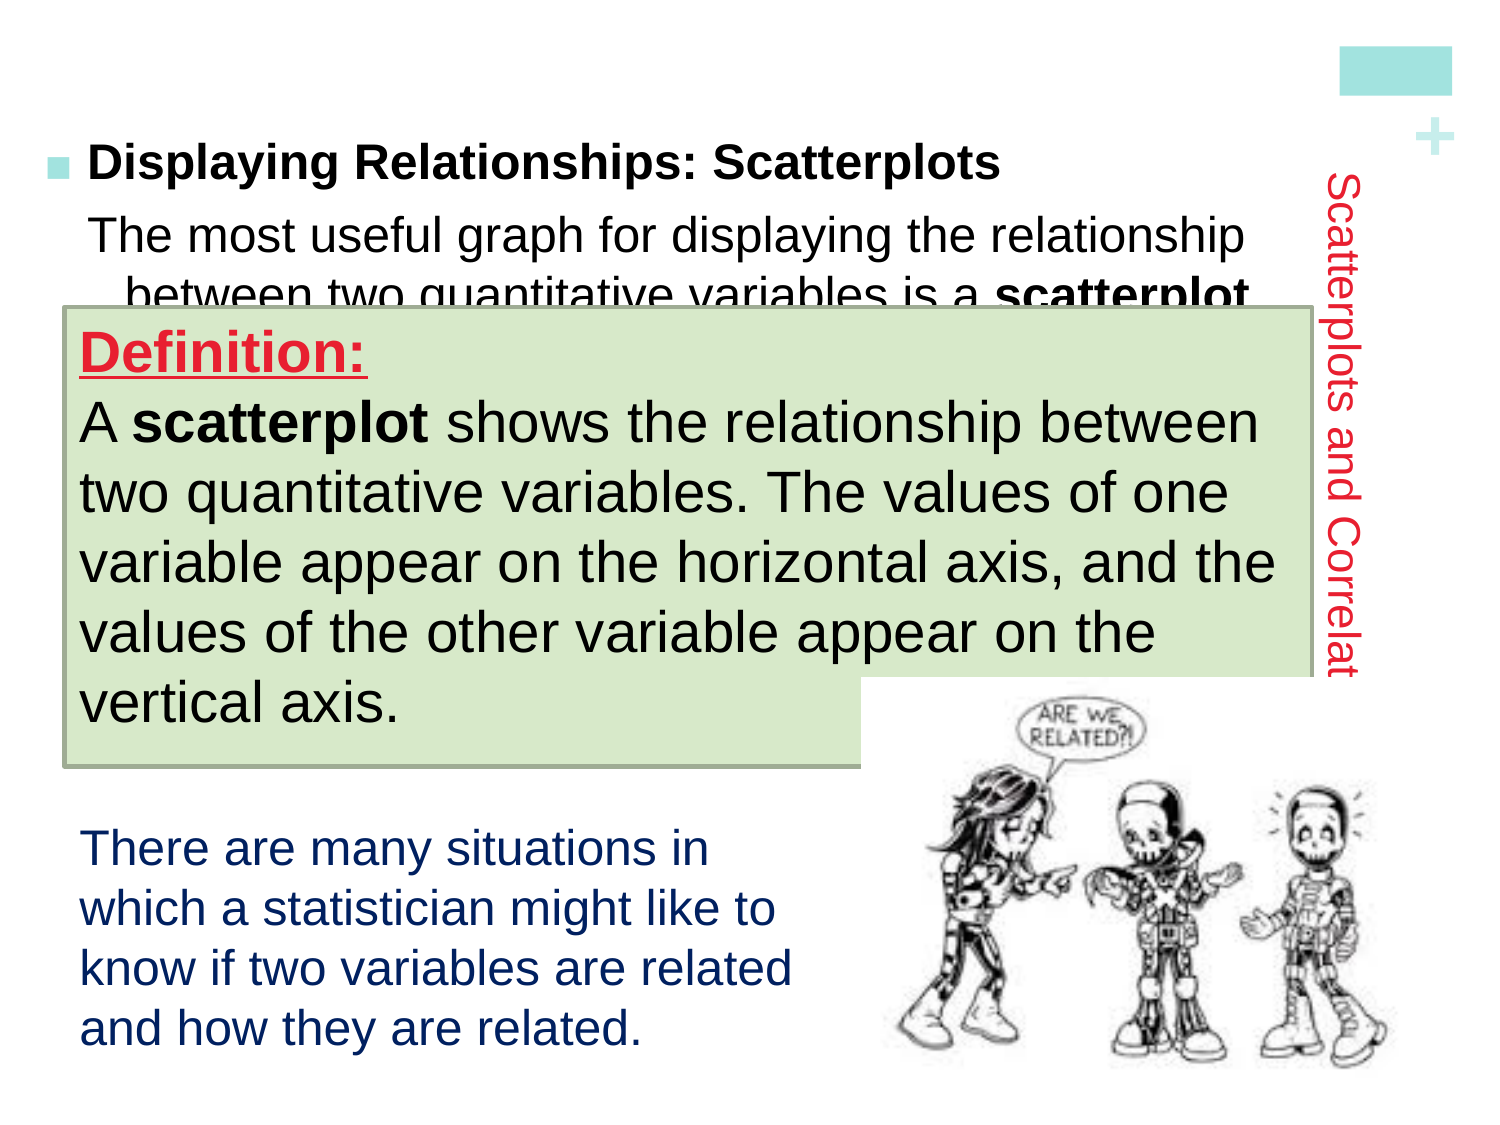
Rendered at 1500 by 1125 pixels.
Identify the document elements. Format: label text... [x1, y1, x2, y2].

picture [860, 676, 1424, 1091]
list Displaying Relationships: Scatterplots The most useful graph for displaying the relationship between two quantitative variables is a scatterplot. [34, 58, 1312, 417]
title Scatterplots and Correlation [1312, 156, 1424, 675]
text_box There are many situations in which a statistician might like to know if two variables are related and how they are related. [64, 807, 815, 1063]
text_box Definition: A scatterplot shows the relationship between two quantitative variables. The values of one variable appear on the horizontal axis, and the values of the other variable appear on the vertical axis. [62, 305, 1314, 769]
